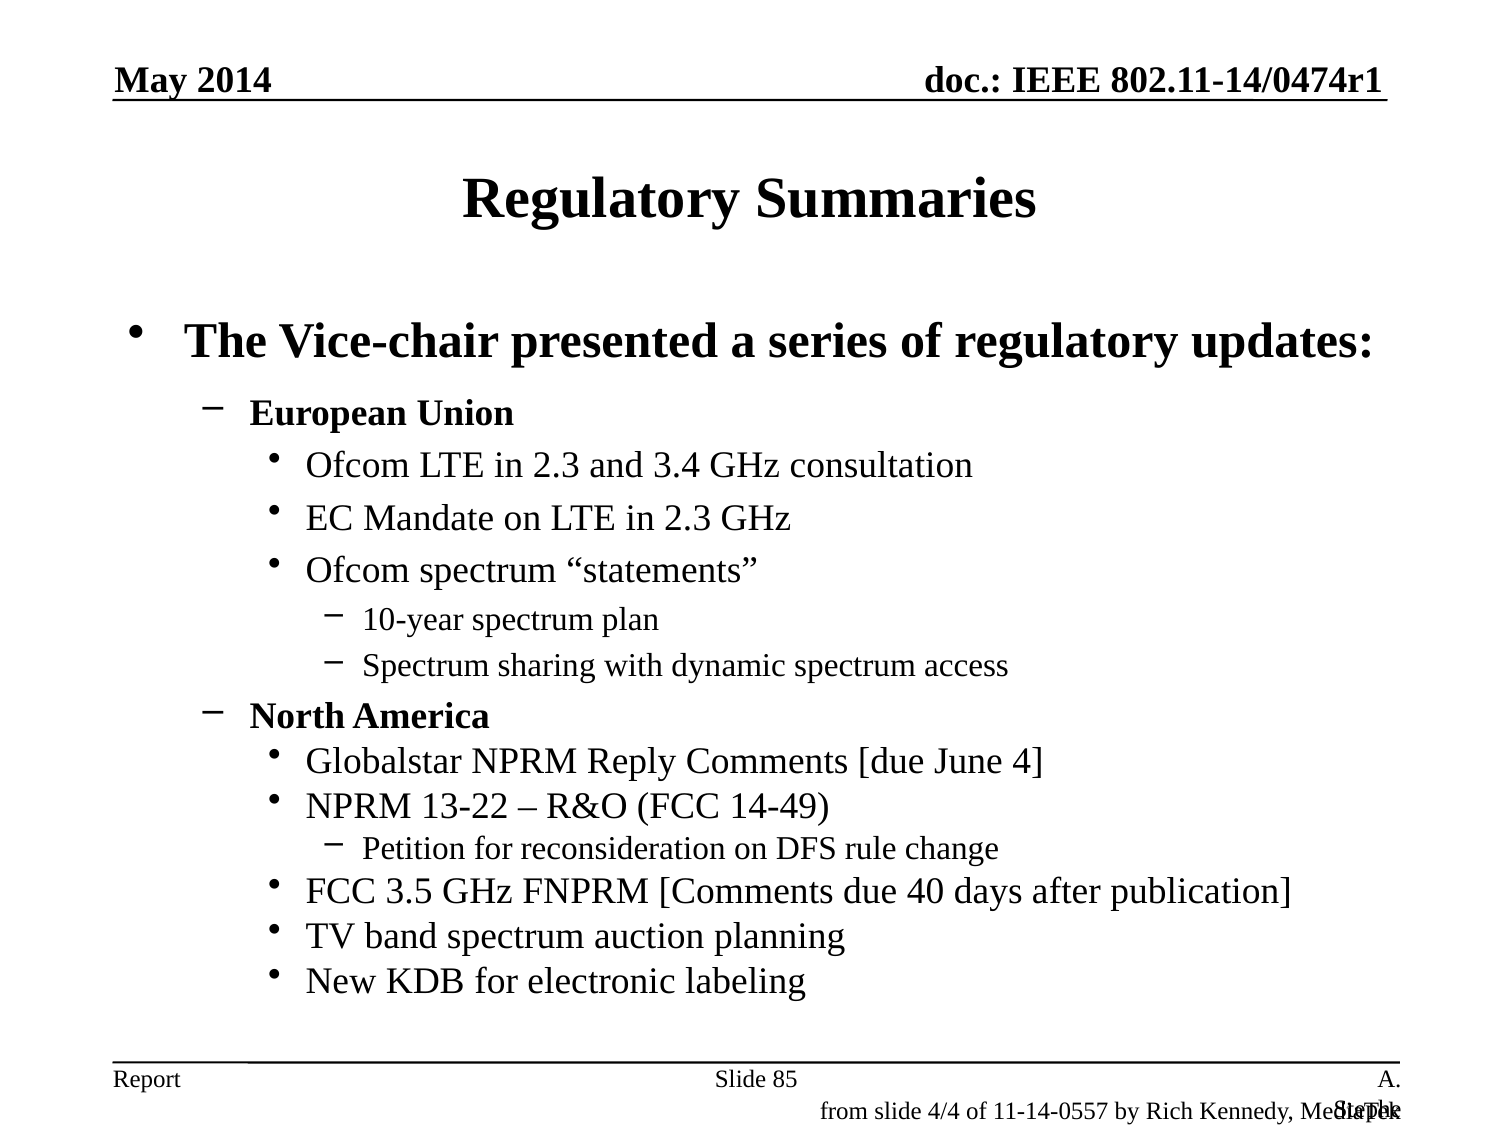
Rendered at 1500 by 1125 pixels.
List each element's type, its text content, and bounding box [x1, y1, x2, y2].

list The Vice-chair presented a series of regulatory updates: European Union Ofcom LTE in 2.3 and 3.4 GHz consultation EC Mandate on LTE in 2.3 GHz Ofcom spectrum “statements” 10-year spectrum plan Spectrum sharing with dynamic spectrum access North America Globalstar NPRM Reply Comments [due June 4] NPRM 13-22 – R&O (FCC 14-49) Petition for reconsideration on DFS rule change FCC 3.5 GHz FNPRM [Comments due 40 days after publication] TV band spectrum auction planning New KDB for electronic labeling [112, 299, 1413, 975]
text_box from slide 4/4 of 11-14-0557 by Rich Kennedy, MediaTek [343, 1087, 1417, 1125]
title Regulatory Summaries [112, 112, 1388, 275]
footer A. Stephens, Intel, D. Stanley, Aruba [1324, 1061, 1402, 1087]
slide_number Slide 85 [712, 1061, 800, 1087]
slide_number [114, 54, 374, 101]
